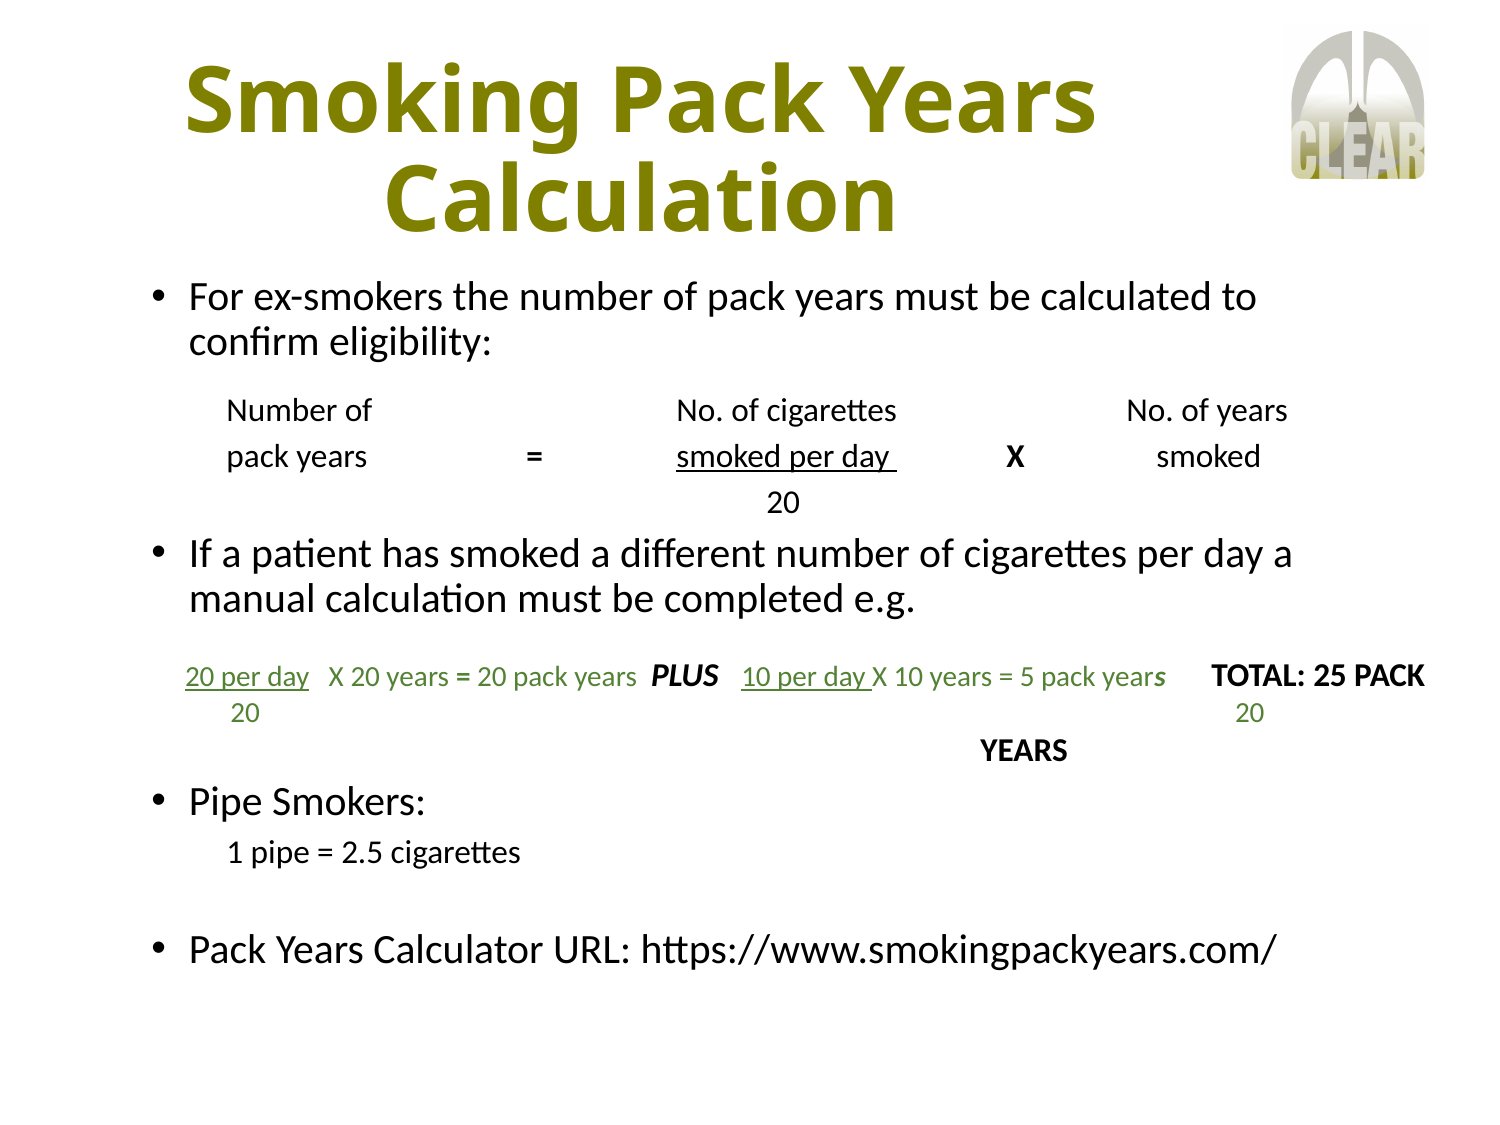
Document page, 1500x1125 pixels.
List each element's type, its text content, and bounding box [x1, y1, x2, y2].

list For ex-smokers the number of pack years must be calculated to confirm eligibility: Number of No. of cigarettes No. of years pack years = smoked per day X smoked 20 If a patient has smoked a different number of cigarettes per day a manual calculation must be completed e.g. Pipe Smokers: 1 pipe = 2.5 cigarettes Pack Years Calculator URL: https://www.smokingpackyears.com/ [61, 267, 1356, 591]
list For ex-smokers the number of pack years must be calculated to confirm eligibility: Number of No. of cigarettes No. of years pack years = smoked per day X smoked 20 If a patient has smoked a different number of cigarettes per day a manual calculation must be completed e.g. Pipe Smokers: 1 pipe = 2.5 cigarettes Pack Years Calculator URL: https://www.smokingpackyears.com/ [61, 776, 1356, 1073]
text_box 20 per day X 20 years = 20 pack years PLUS 10 per day X 10 years = 5 pack years TOTAL: 25 PACK 20 20 YEARS [20, 591, 1447, 776]
title Smoking Pack Years Calculation [0, 43, 1284, 262]
picture [1283, 25, 1428, 182]
